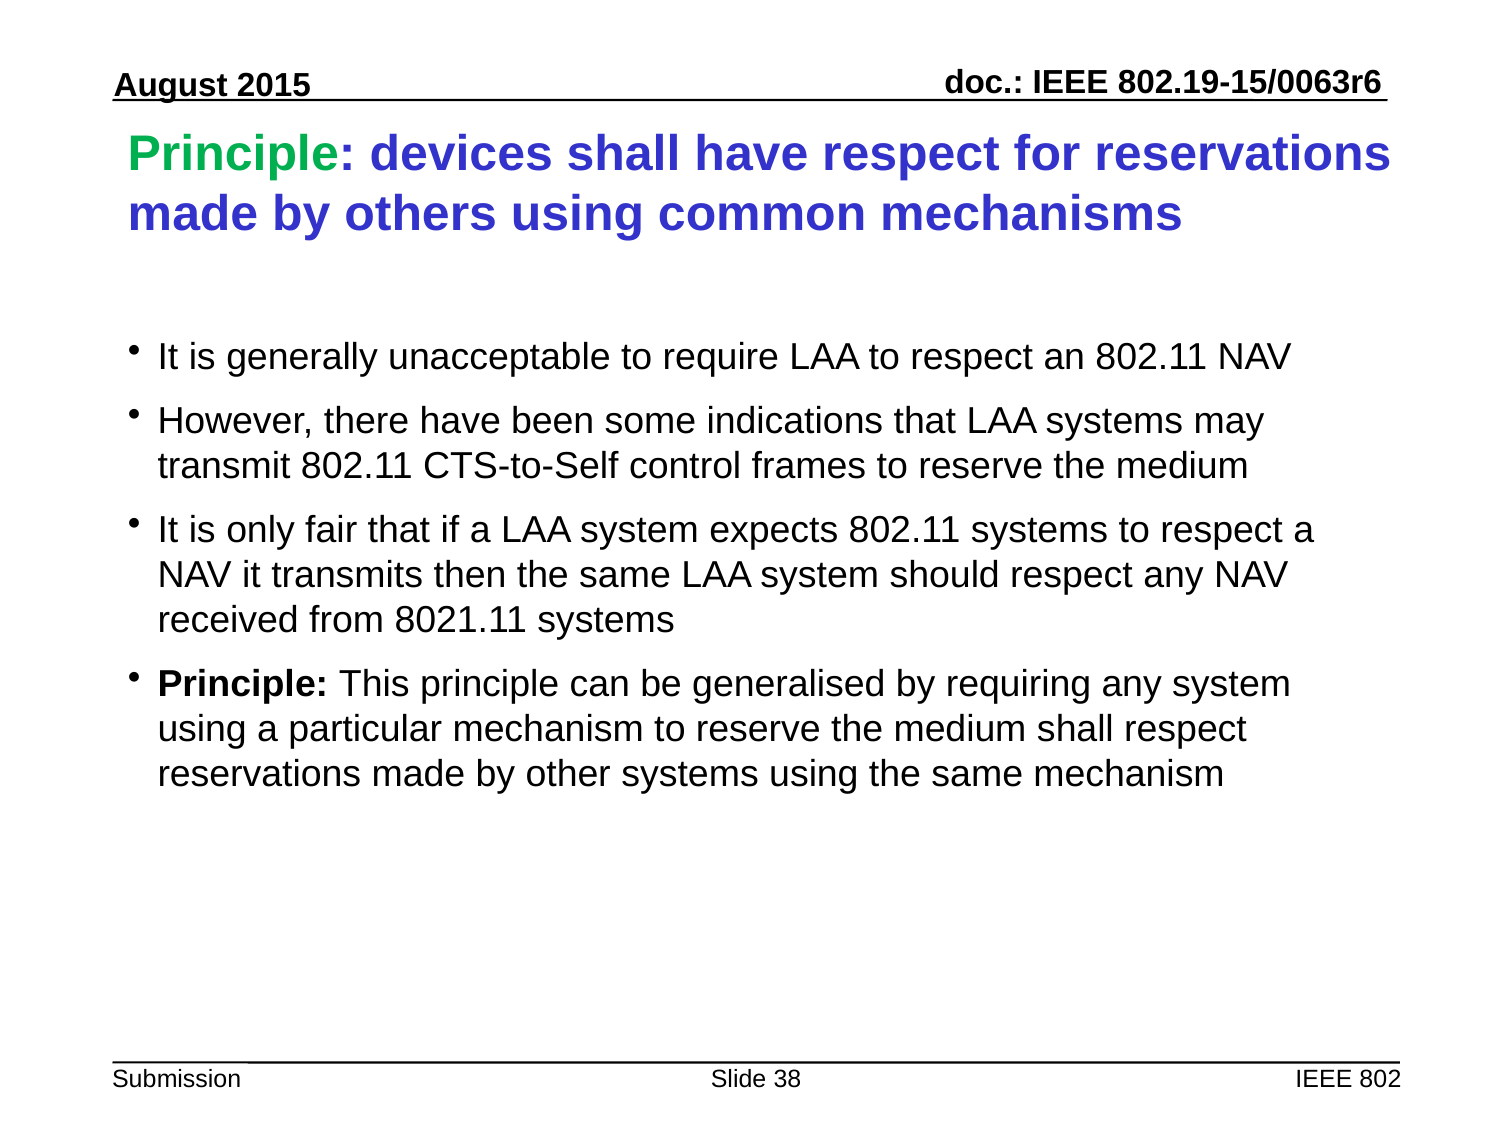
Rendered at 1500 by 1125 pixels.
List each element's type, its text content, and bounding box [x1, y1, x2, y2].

footer IEEE 802 [1294, 1061, 1402, 1093]
slide_number Slide 38 [709, 1061, 803, 1093]
list It is generally unacceptable to require LAA to respect an 802.11 NAV However, there have been some indications that LAA systems may transmit 802.11 CTS-to-Self control frames to reserve the medium It is only fair that if a LAA system expects 802.11 systems to respect a NAV it transmits then the same LAA system should respect any NAV received from 8021.11 systems Principle: This principle can be generalised by requiring any system using a particular mechanism to reserve the medium shall respect reservations made by other systems using the same mechanism [112, 324, 1388, 1000]
title Principle: devices shall have respect for reservations made by others using common mechanisms [112, 112, 1488, 288]
